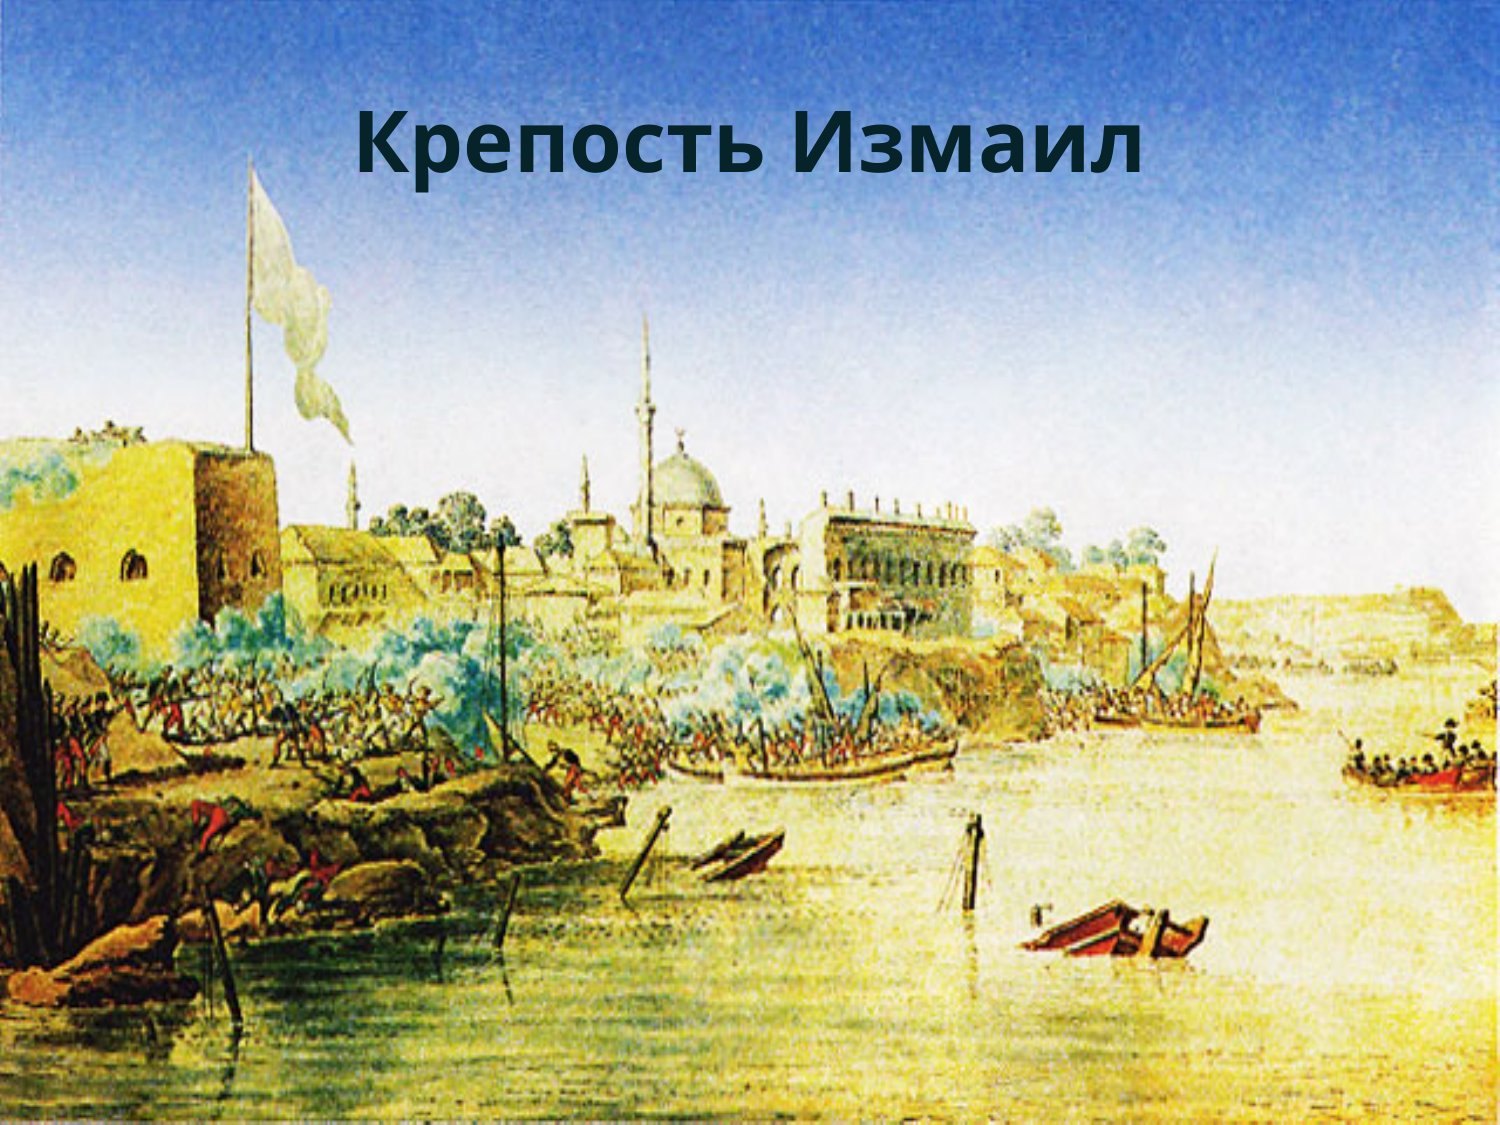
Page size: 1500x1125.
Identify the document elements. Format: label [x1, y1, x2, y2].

list [0, 0, 1500, 1125]
